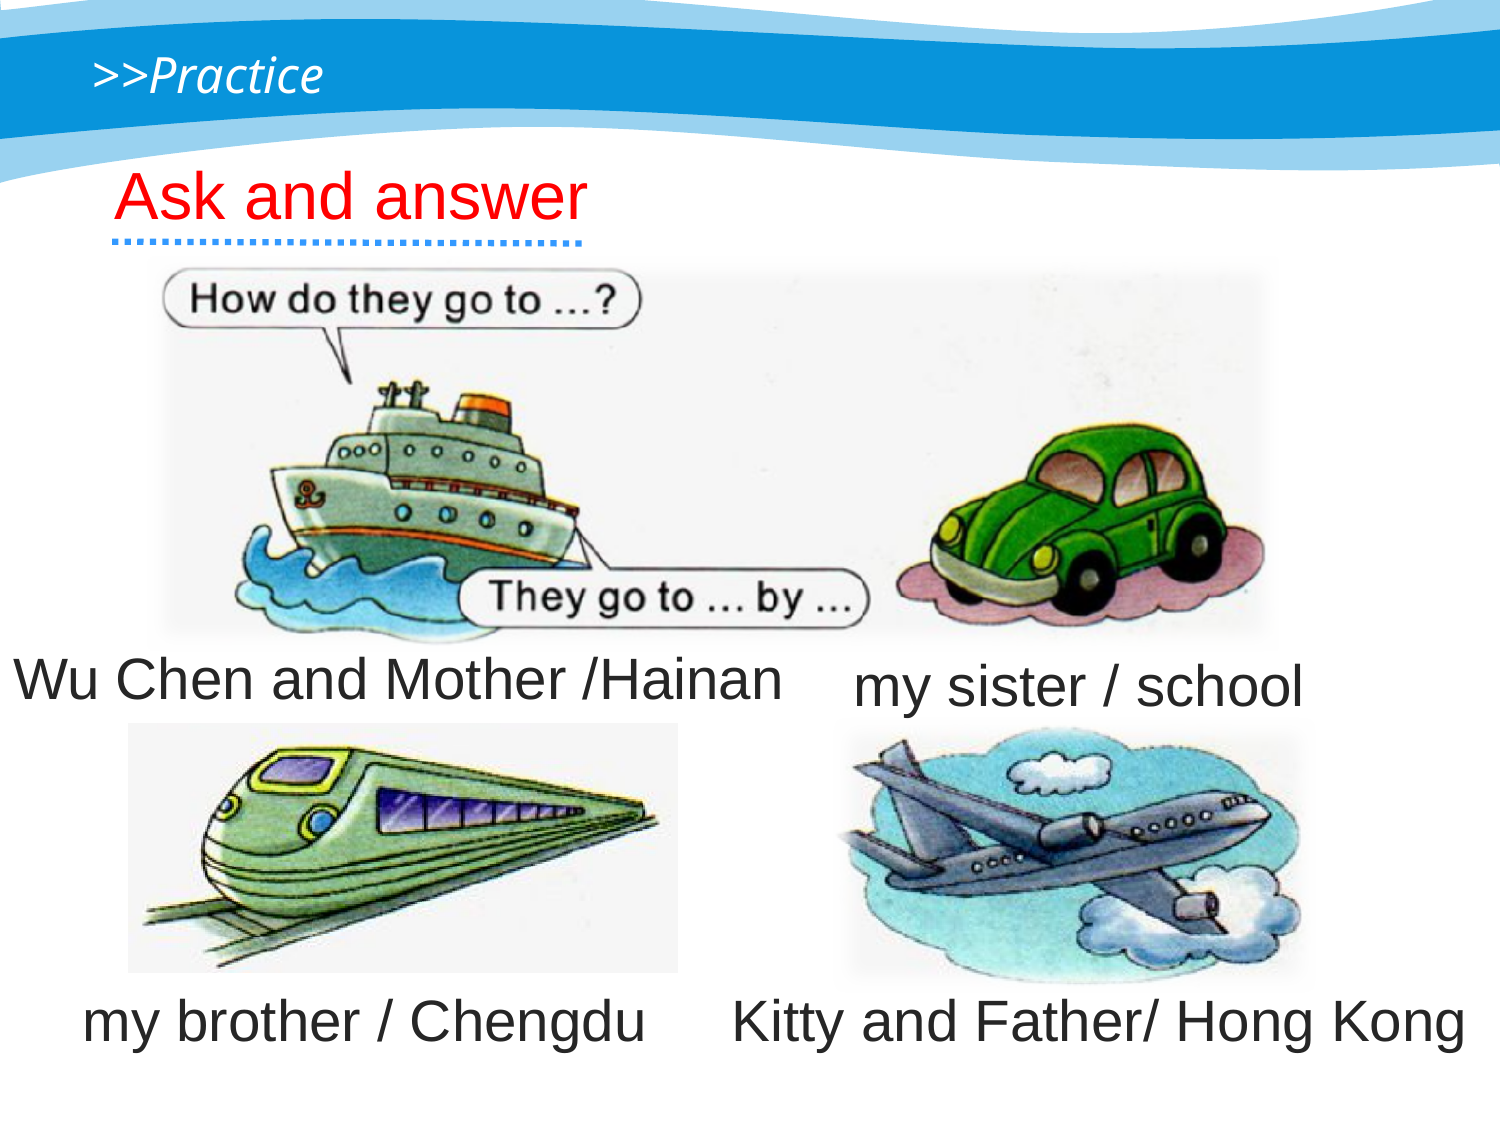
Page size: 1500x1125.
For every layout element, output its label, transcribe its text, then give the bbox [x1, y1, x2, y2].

text_box Ask and answer [100, 146, 657, 232]
picture [832, 716, 1317, 994]
picture [147, 256, 1279, 652]
text_box Kitty and Father/ Hong Kong [716, 975, 1500, 1061]
picture [128, 723, 678, 973]
text_box my sister / school [839, 640, 1354, 726]
text_box my brother / Chengdu [67, 975, 701, 1061]
text_box Wu Chen and Mother /Hainan [0, 634, 808, 719]
text_box >>Practice [76, 42, 538, 114]
